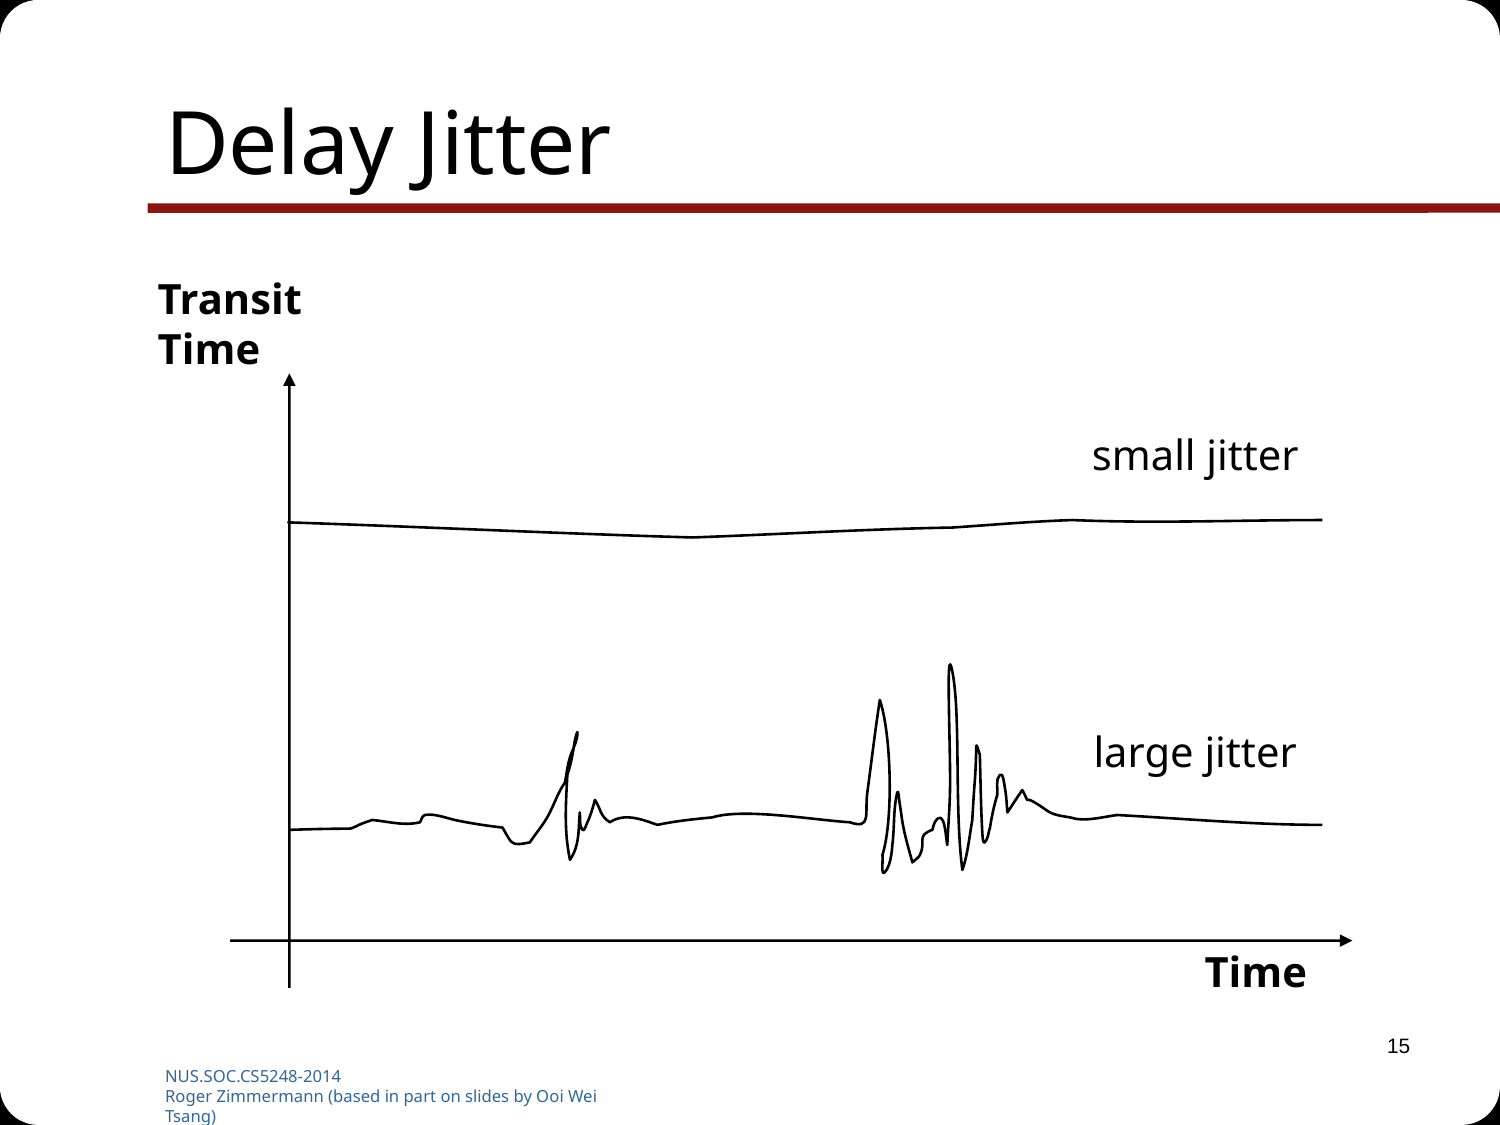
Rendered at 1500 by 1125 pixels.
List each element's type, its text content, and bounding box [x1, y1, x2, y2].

title Delay Jitter [149, 45, 1426, 234]
text_box [287, 520, 1323, 538]
text_box Time [1189, 938, 1323, 1004]
text_box [290, 664, 1323, 873]
slide_number NUS.SOC.CS5248-2014 Roger Zimmermann (based in part on slides by Ooi Wei Tsang) [149, 1058, 549, 1101]
text_box [283, 381, 296, 522]
text_box [1323, 934, 1353, 947]
text_box small jitter [1077, 421, 1314, 486]
text_box Transit Time [142, 265, 317, 381]
text_box large jitter [1078, 718, 1312, 784]
slide_number 15 [1112, 1024, 1426, 1101]
footer [549, 1024, 1038, 1101]
